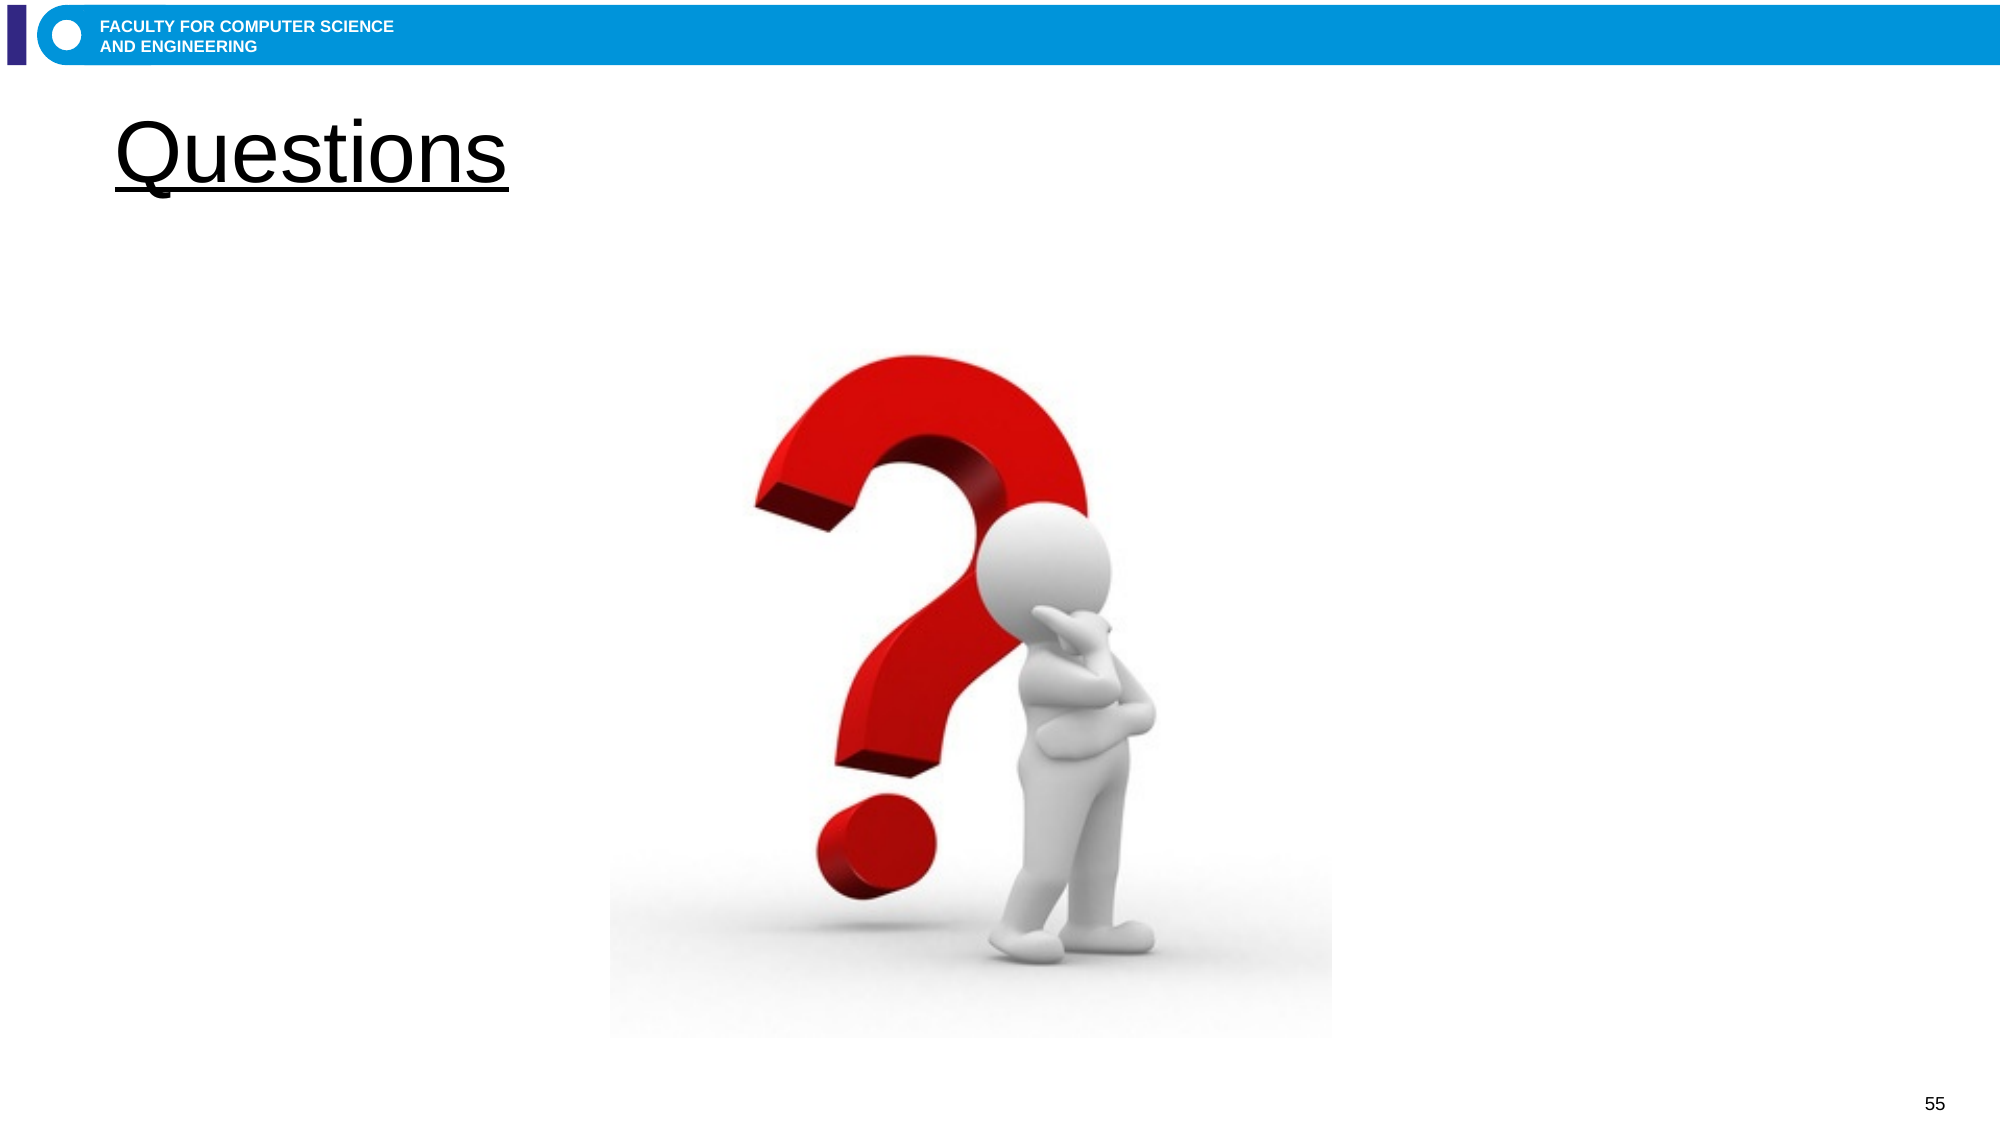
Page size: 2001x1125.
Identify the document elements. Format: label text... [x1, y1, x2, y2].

title Questions [99, 74, 1901, 221]
picture [610, 316, 1332, 1038]
slide_number 55 [1676, 1082, 1962, 1123]
